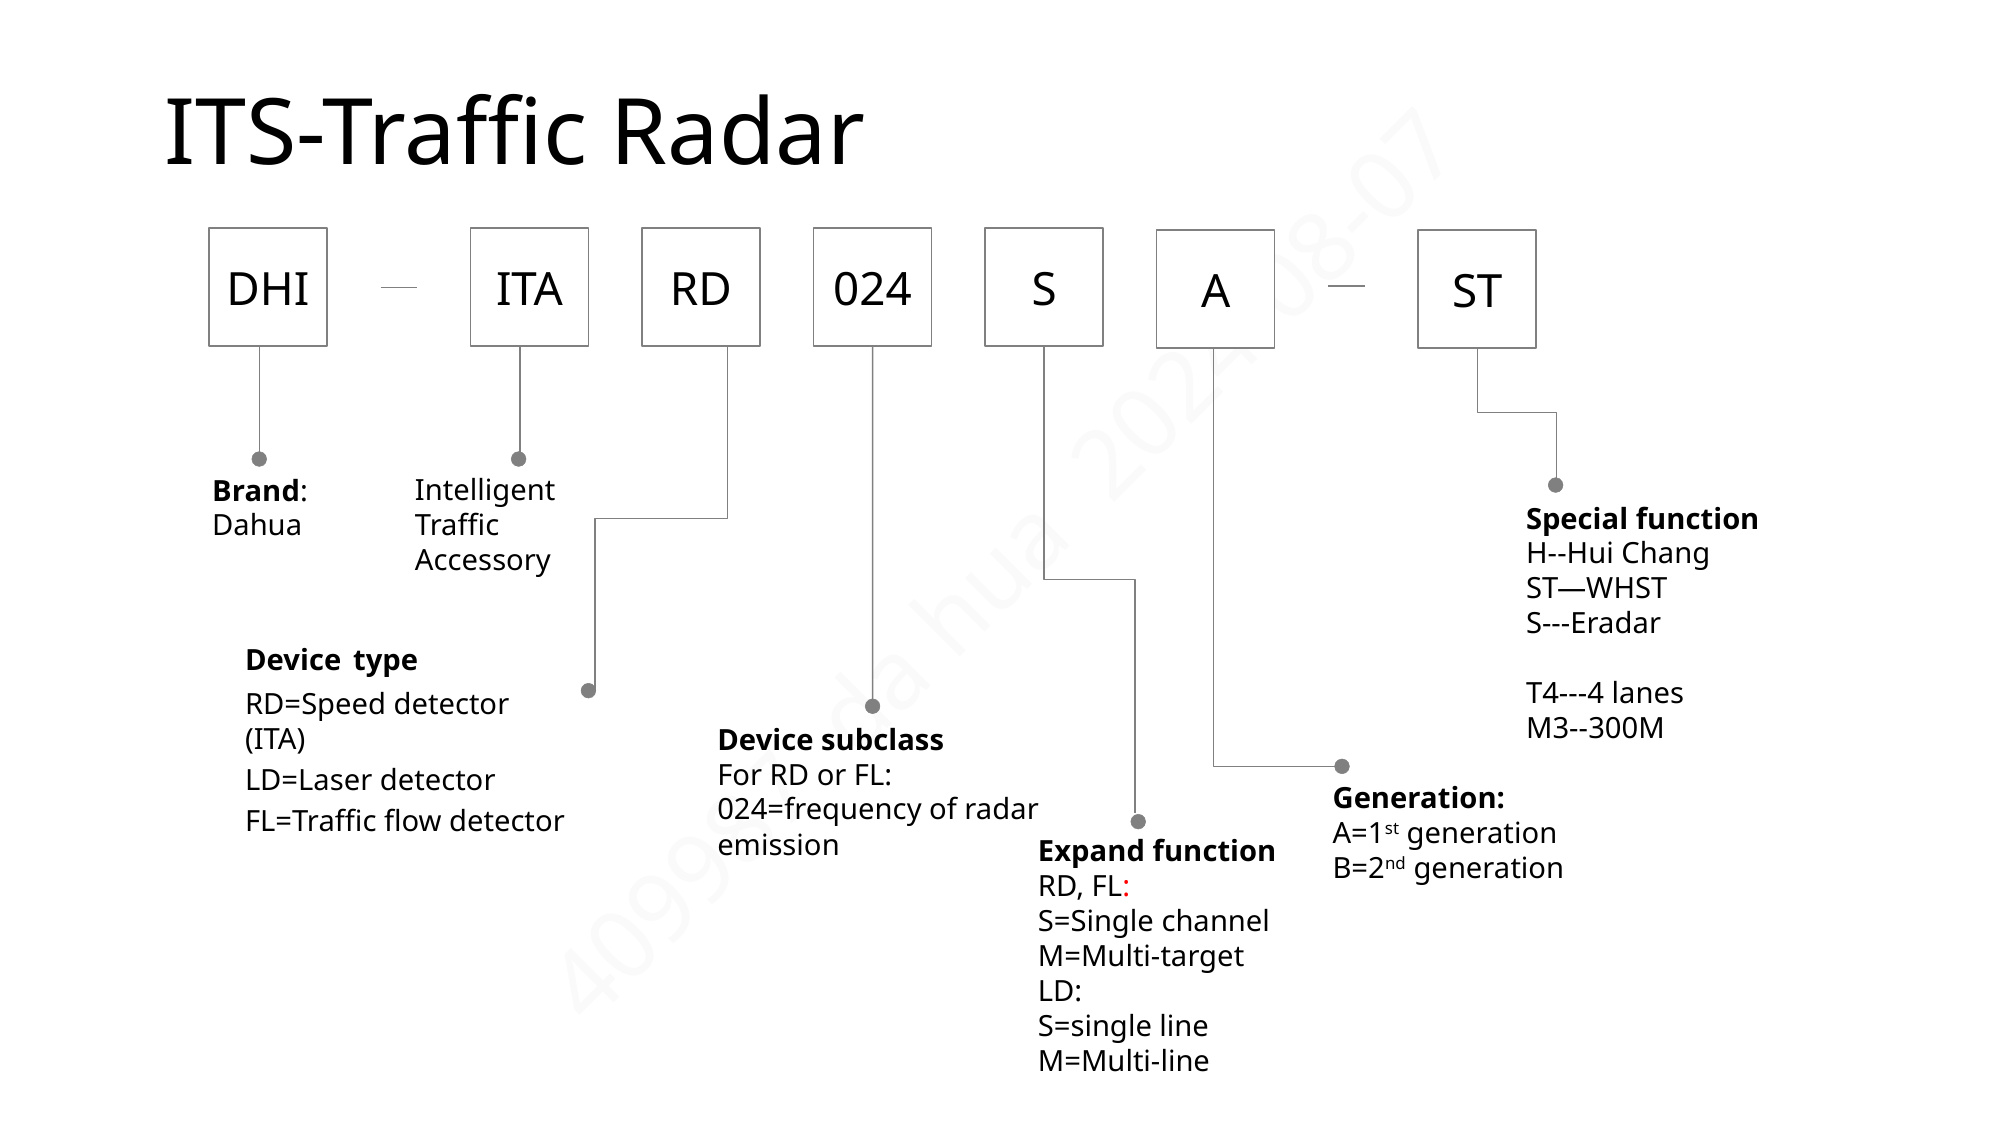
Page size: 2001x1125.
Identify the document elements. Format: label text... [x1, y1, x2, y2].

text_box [200, 228, 1834, 1088]
title ITS-Traffic Radar [149, 63, 2000, 206]
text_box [1451, 373, 1582, 452]
